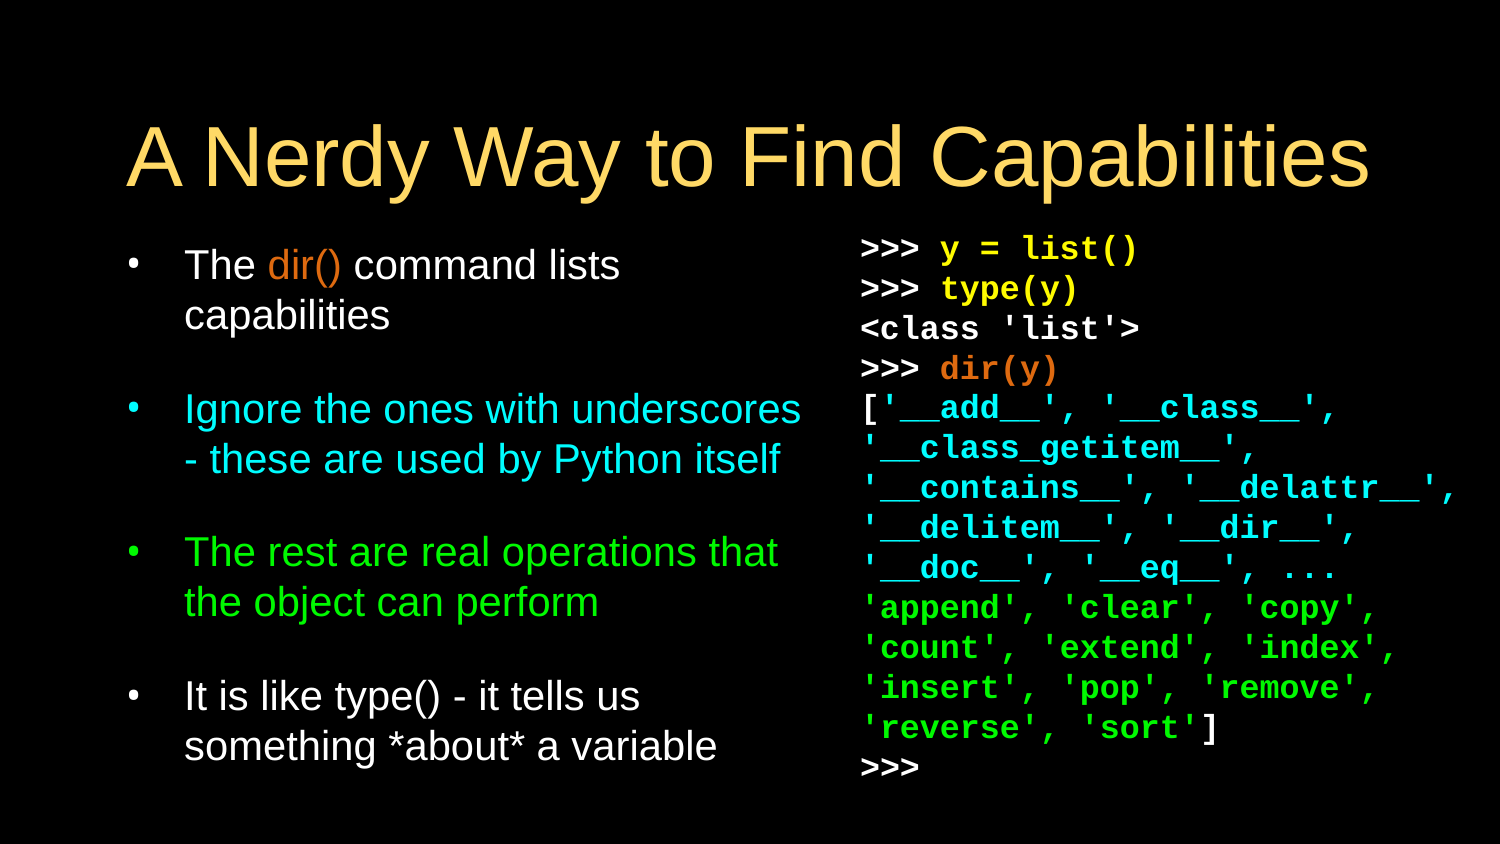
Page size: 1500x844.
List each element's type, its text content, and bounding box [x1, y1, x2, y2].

text_box >>> y = list() >>> type(y) <class 'list'> >>> dir(y) ['__add__', '__class__', '__class_getitem__', '__contains__', '__delattr__', '__delitem__', '__dir__', '__doc__', '__eq__', ... 'append', 'clear', 'copy', 'count', 'extend', 'index', 'insert', 'pop', 'remove', 'reverse', 'sort'] >>> [856, 244, 1482, 767]
title A Nerdy Way to Find Capabilities [106, 70, 1393, 235]
list The dir() command lists capabilities Ignore the ones with underscores - these are used by Python itself The rest are real operations that the object can perform It is like type() - it tells us something *about* a variable [106, 240, 825, 767]
